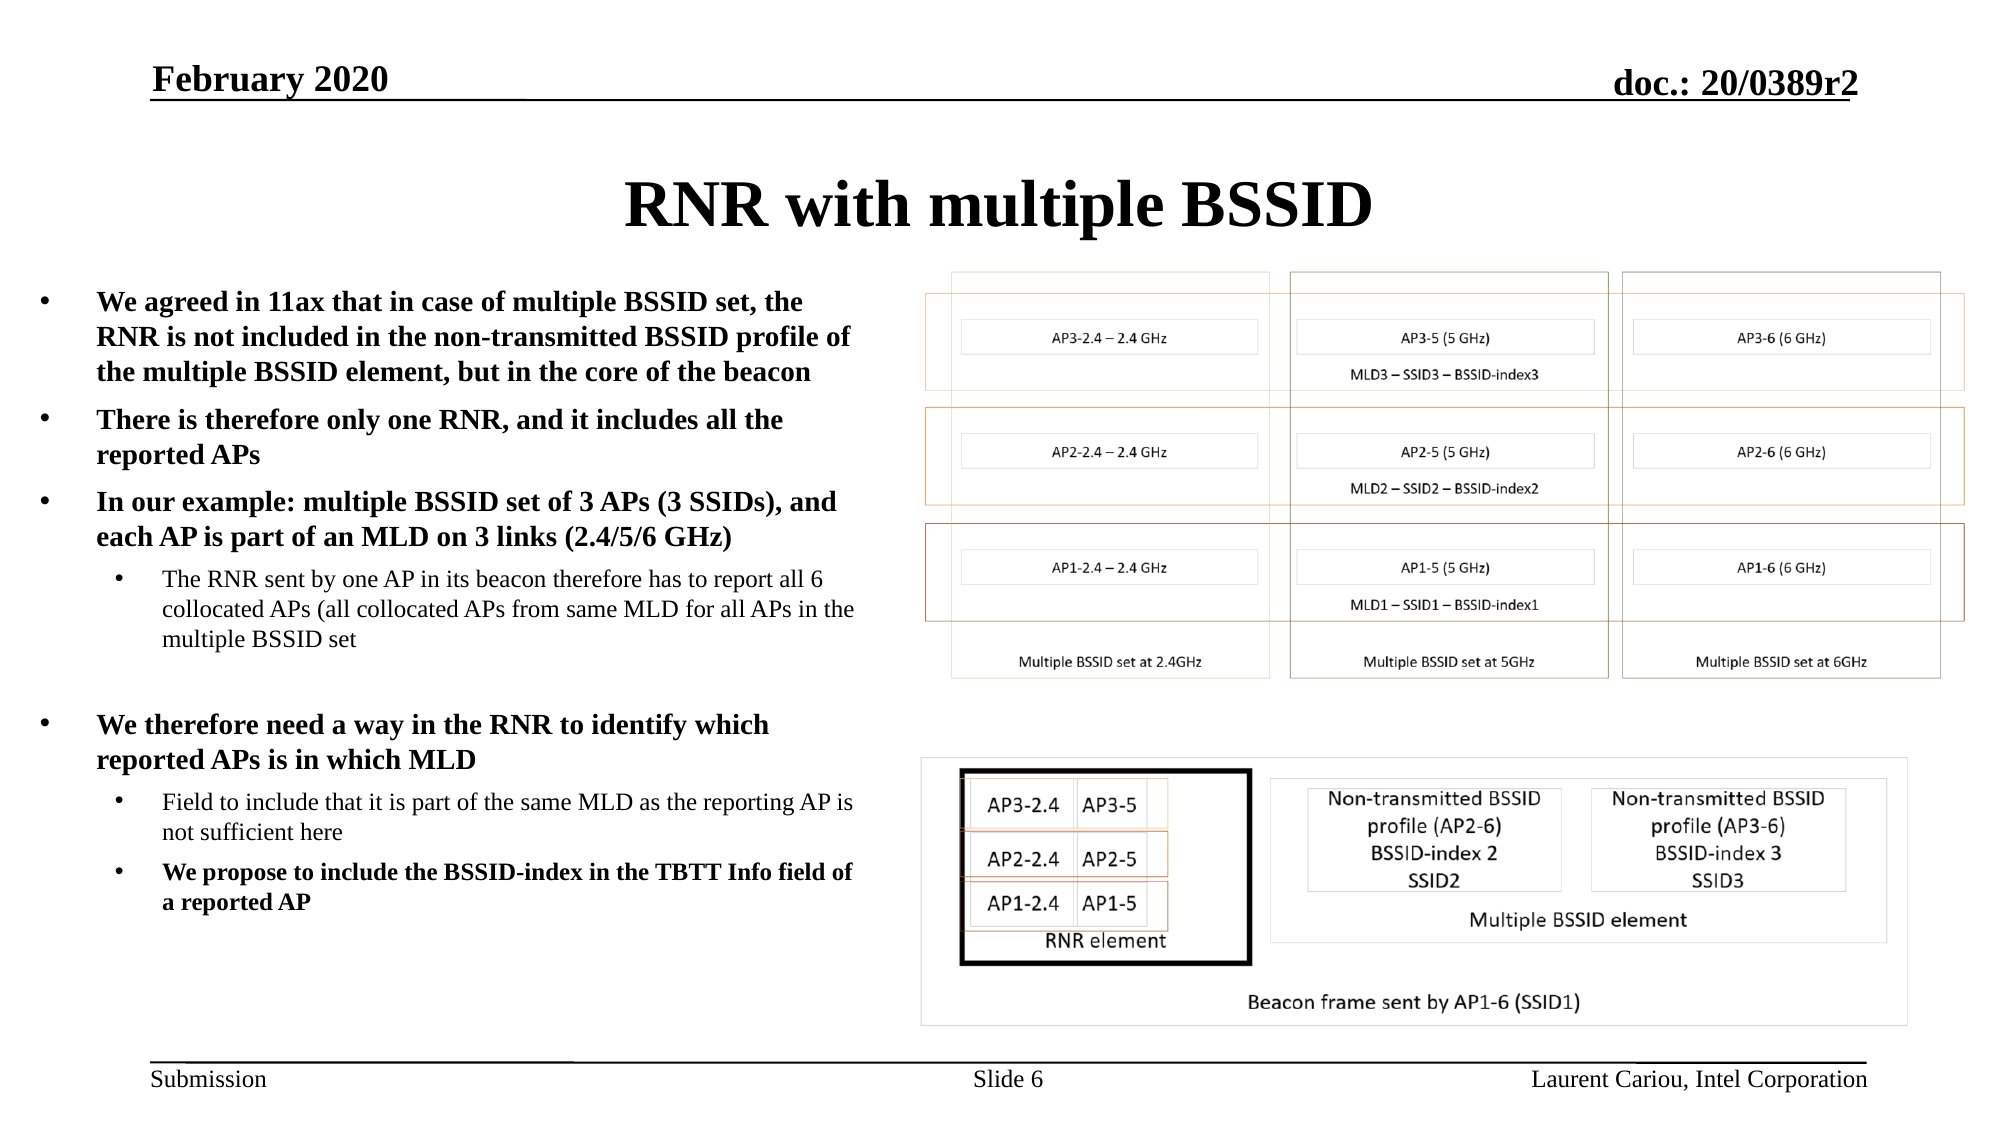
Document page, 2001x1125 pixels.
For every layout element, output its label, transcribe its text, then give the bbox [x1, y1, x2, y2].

picture [907, 749, 1919, 1040]
slide_number Slide 6 [950, 1061, 1067, 1123]
picture [912, 262, 1975, 691]
footer Laurent Cariou, Intel Corporation [1171, 1061, 1869, 1093]
title RNR with multiple BSSID [149, 112, 1850, 288]
list We agreed in 11ax that in case of multiple BSSID set, the RNR is not included in the non-transmitted BSSID profile of the multiple BSSID element, but in the core of the beacon There is therefore only one RNR, and it includes all the reported APs In our example: multiple BSSID set of 3 APs (3 SSIDs), and each AP is part of an MLD on 3 links (2.4/5/6 GHz) The RNR sent by one AP in its beacon therefore has to report all 6 collocated APs (all collocated APs from same MLD for all APs in the multiple BSSID set We therefore need a way in the RNR to identify which reported APs is in which MLD Field to include that it is part of the same MLD as the reporting AP is not sufficient here We propose to include the BSSID-index in the TBTT Info field of a reported AP [24, 274, 888, 950]
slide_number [152, 54, 563, 100]
